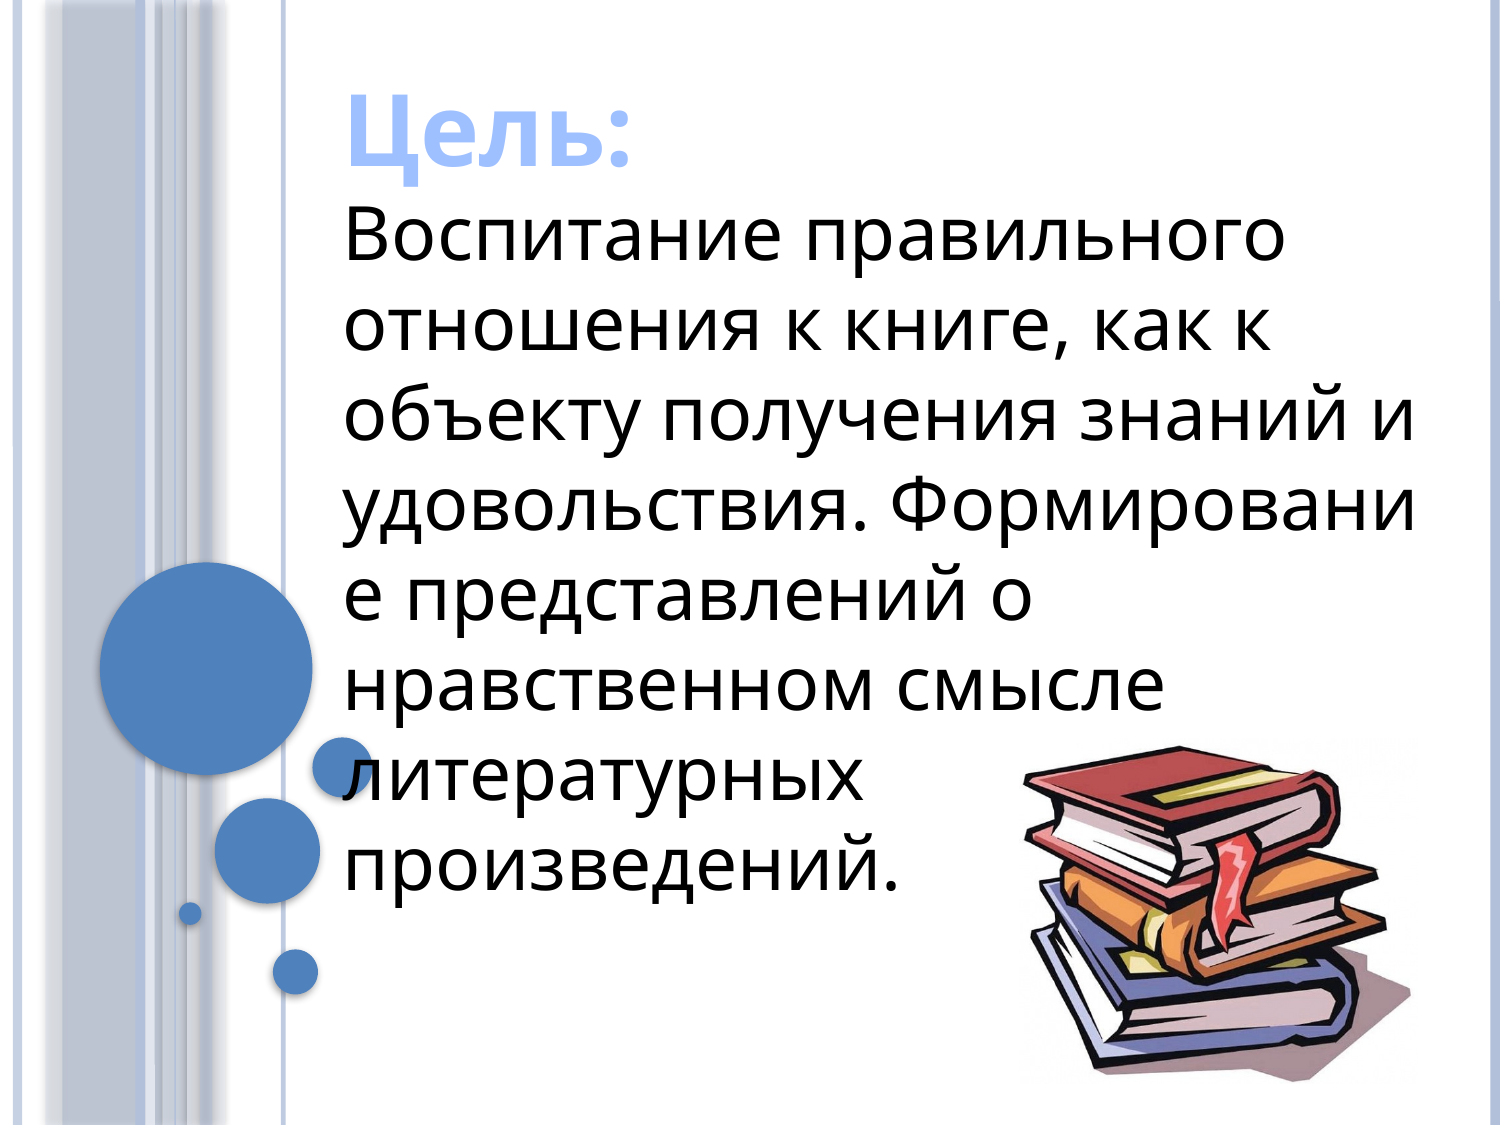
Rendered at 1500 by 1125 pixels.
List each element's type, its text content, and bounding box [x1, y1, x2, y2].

picture [1018, 737, 1419, 1085]
text_box Цель: Воспитание правильного отношения к книге, как к объекту получения знаний и удовольствия. Формирование представлений о нравственном смысле литературных произведений. [328, 58, 1442, 1024]
